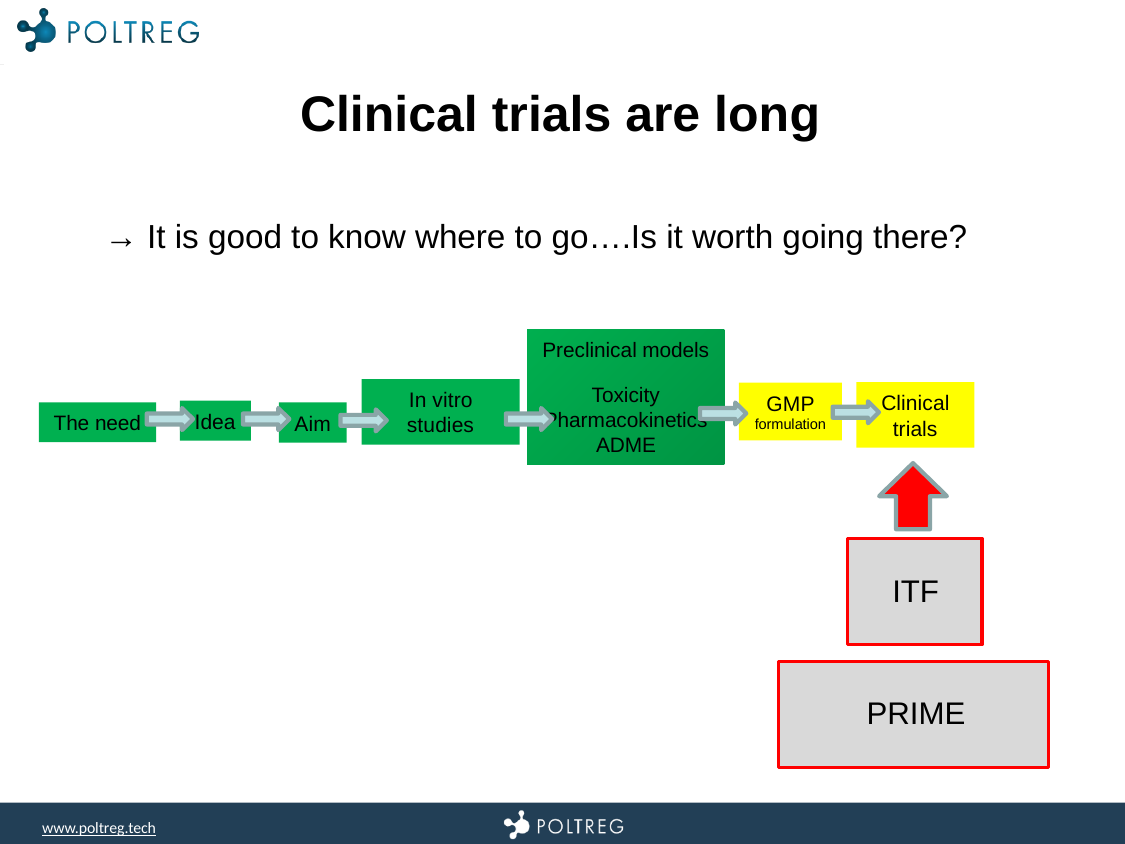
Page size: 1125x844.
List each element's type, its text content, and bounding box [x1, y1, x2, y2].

picture [0, 0, 238, 66]
text_box [697, 400, 749, 427]
text_box GMP formulation [738, 382, 842, 441]
text_box Idea [179, 400, 251, 441]
text_box Clinical trials are long [285, 73, 918, 149]
text_box [877, 460, 949, 532]
text_box → It is good to know where to go….Is it worth going there? [89, 170, 1015, 263]
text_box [847, 538, 984, 646]
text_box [778, 660, 1051, 768]
text_box Preclinical models Toxicity Pharmacokinetics ADME [527, 329, 725, 465]
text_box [0, 802, 1125, 844]
text_box [503, 406, 555, 432]
text_box [144, 406, 196, 432]
text_box Clinical trials [856, 382, 975, 448]
text_box [830, 399, 882, 426]
text_box Aim [278, 402, 347, 443]
text_box [240, 406, 292, 432]
text_box [338, 407, 389, 434]
text_box In vitro studies [361, 379, 520, 445]
text_box The need [38, 402, 157, 443]
